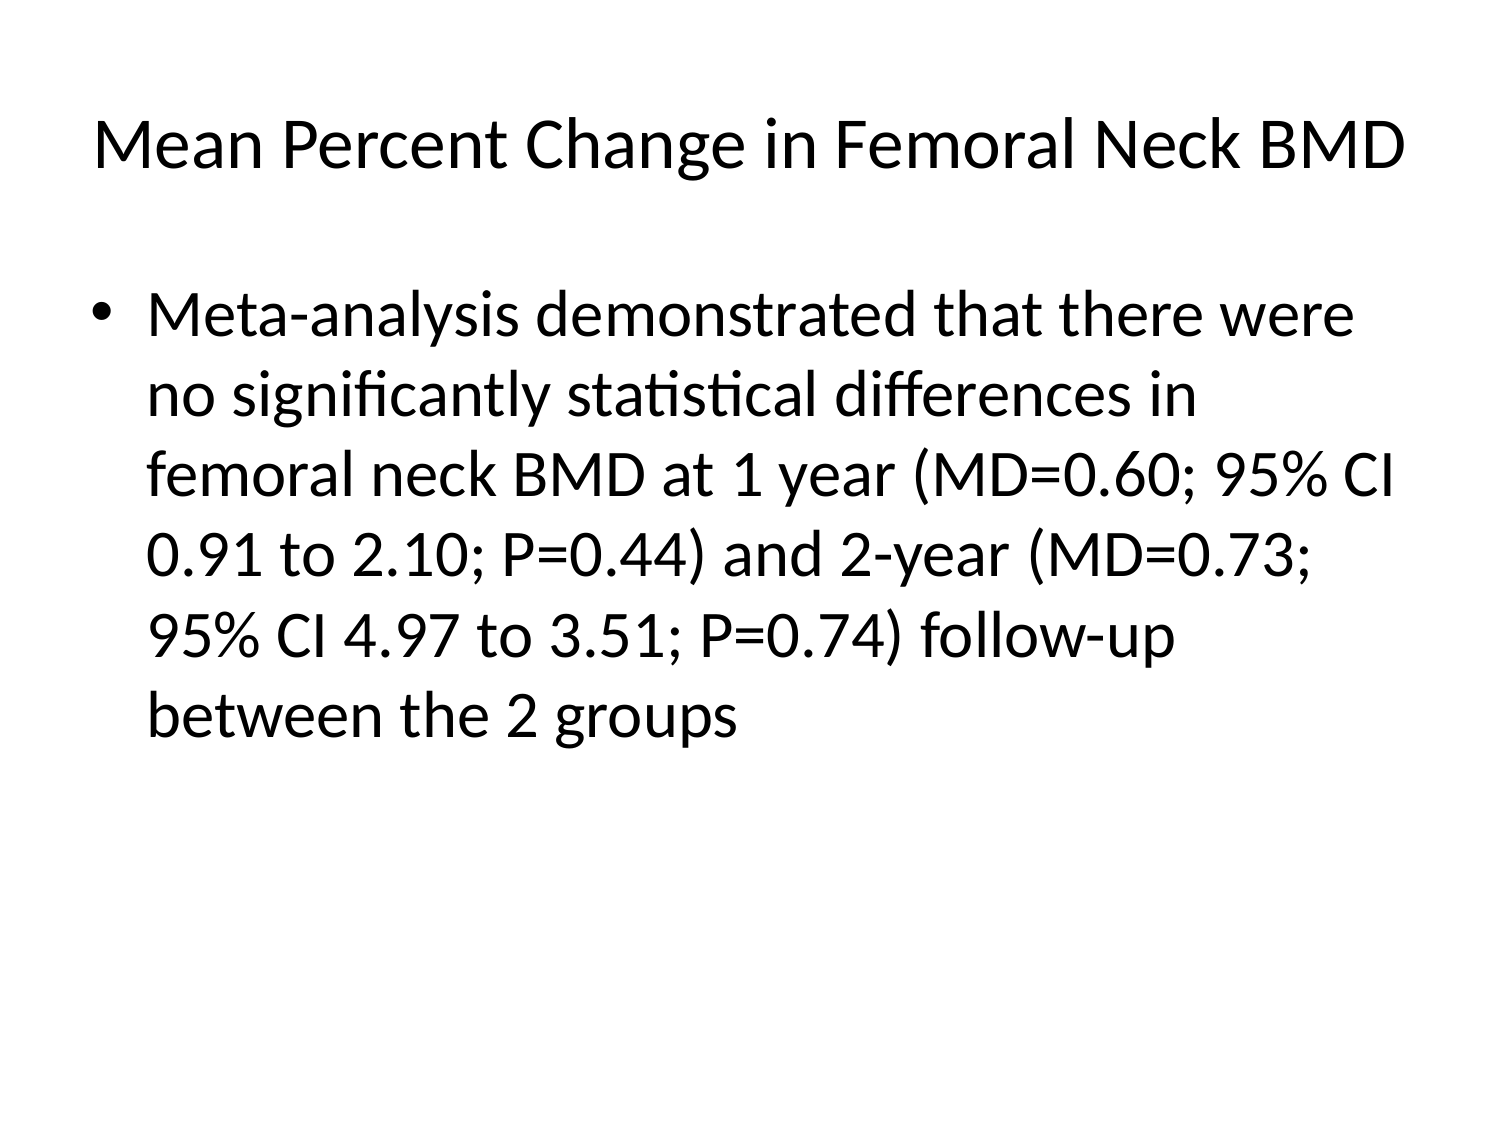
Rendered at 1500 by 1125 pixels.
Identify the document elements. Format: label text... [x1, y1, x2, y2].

title Mean Percent Change in Femoral Neck BMD [75, 45, 1425, 233]
list Meta-analysis demonstrated that there were no significantly statistical differences in femoral neck BMD at 1 year (MD=0.60; 95% CI 0.91 to 2.10; P=0.44) and 2-year (MD=0.73; 95% CI 4.97 to 3.51; P=0.74) follow-up between the 2 groups [75, 262, 1425, 1005]
